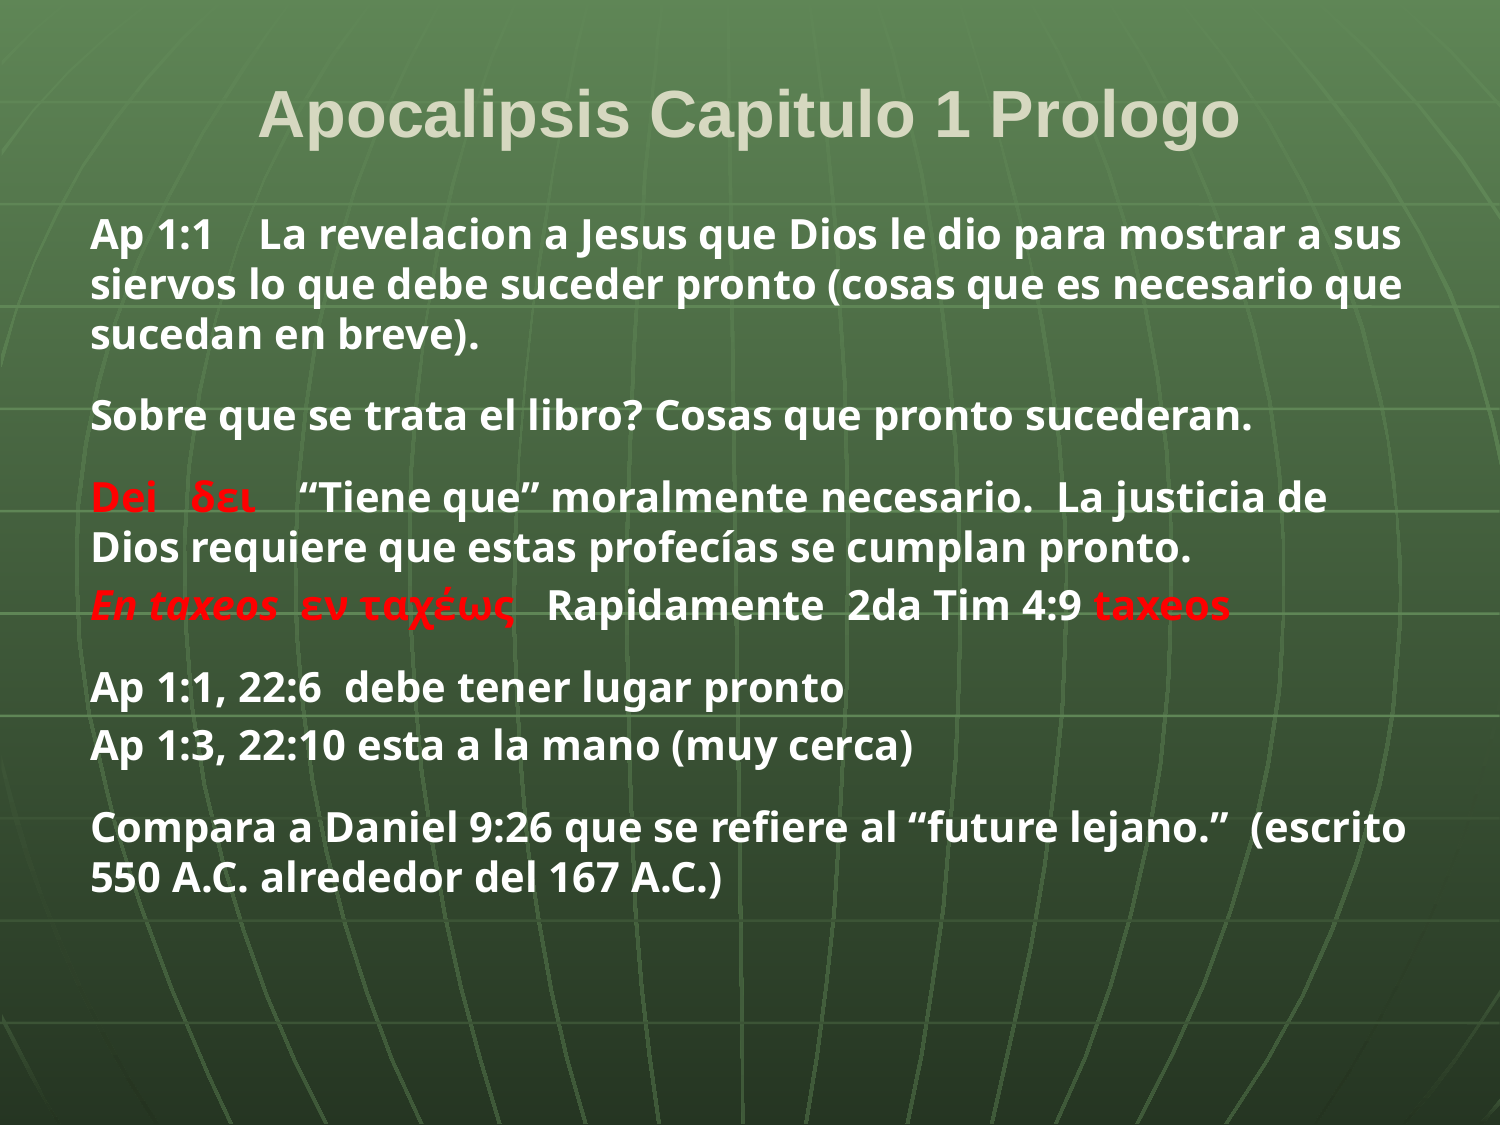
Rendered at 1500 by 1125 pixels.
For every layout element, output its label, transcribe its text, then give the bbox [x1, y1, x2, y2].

list Ap 1:1 La revelacion a Jesus que Dios le dio para mostrar a sus siervos lo que debe suceder pronto (cosas que es necesario que sucedan en breve). Sobre que se trata el libro? Cosas que pronto sucederan. Dei δει “Tiene que” moralmente necesario. La justicia de Dios requiere que estas profecías se cumplan pronto. En taxeos εν ταχέως Rapidamente 2da Tim 4:9 taxeos Ap 1:1, 22:6 debe tener lugar pronto Ap 1:3, 22:10 esta a la mano (muy cerca) Compara a Daniel 9:26 que se refiere al “future lejano.” (escrito 550 A.C. alrededor del 167 A.C.) [75, 200, 1425, 1006]
title Apocalipsis Capitulo 1 Prologo [75, 45, 1425, 175]
